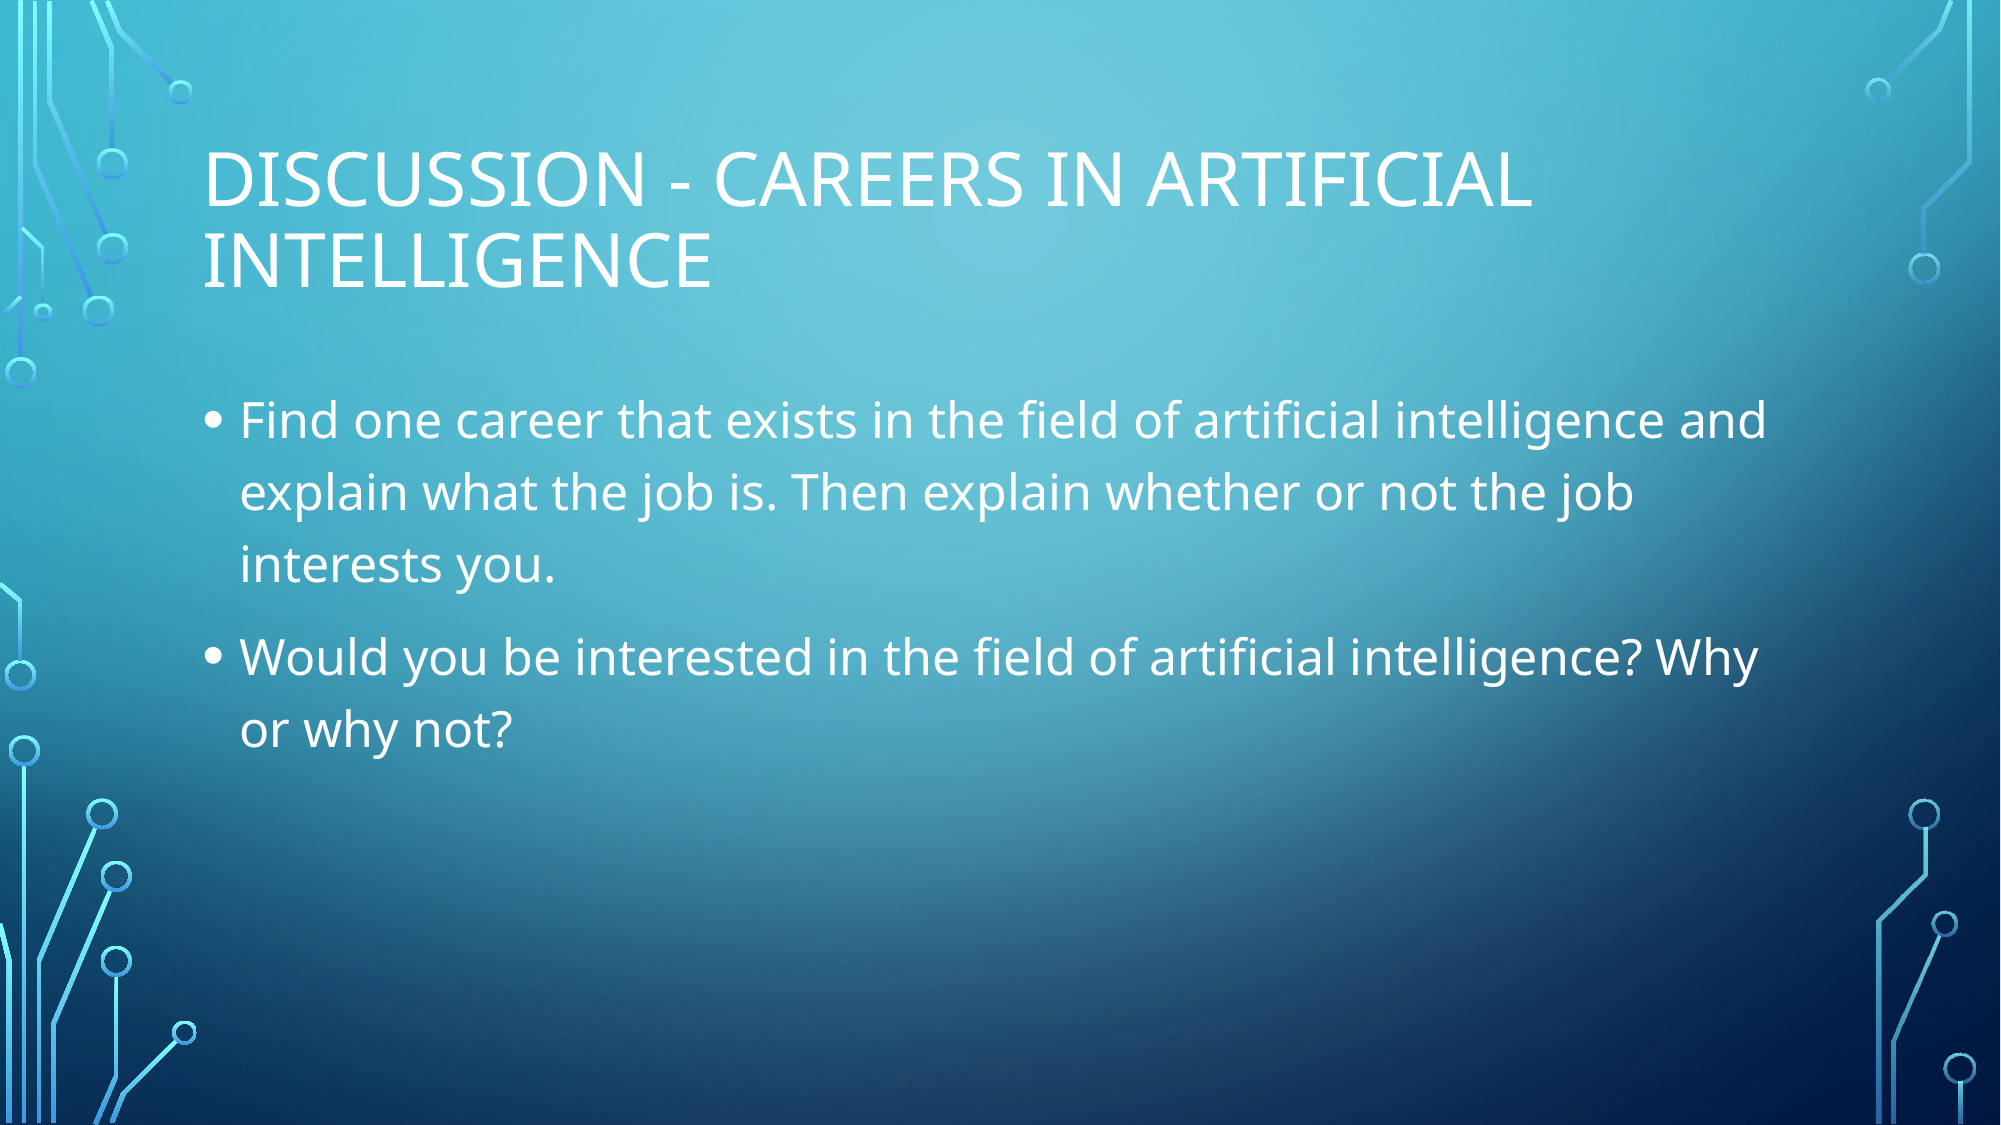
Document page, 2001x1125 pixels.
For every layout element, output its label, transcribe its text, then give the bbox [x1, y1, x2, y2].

list Find one career that exists in the field of artificial intelligence and explain what the job is. Then explain whether or not the job interests you. Would you be interested in the field of artificial intelligence? Why or why not? [187, 369, 1813, 950]
title Discussion - CAREERS IN ARTIFICIAL INTELLIGENCE [187, 101, 1813, 344]
